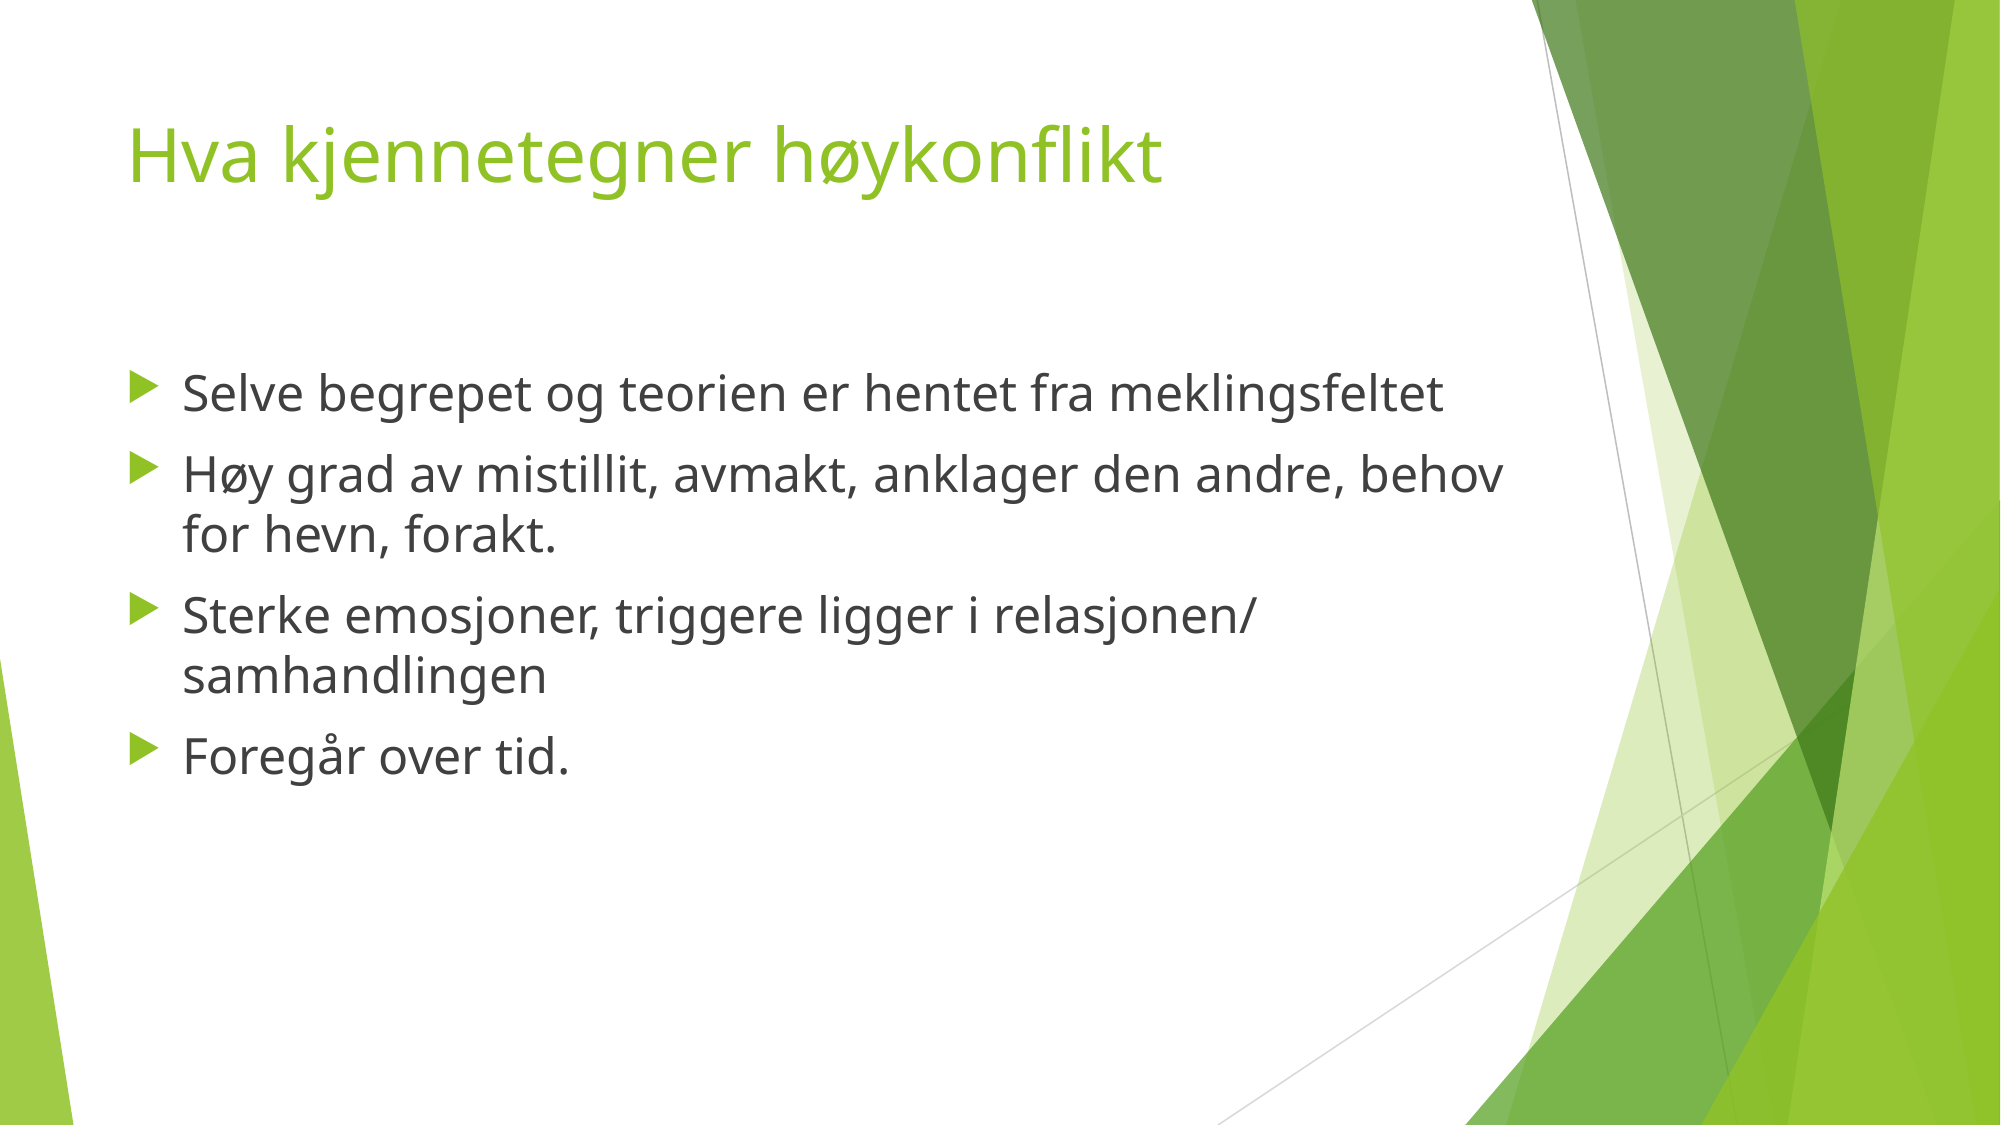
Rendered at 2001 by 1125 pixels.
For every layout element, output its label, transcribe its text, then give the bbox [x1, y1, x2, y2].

title Hva kjennetegner høykonflikt [111, 99, 1522, 317]
list Selve begrepet og teorien er hentet fra meklingsfeltet Høy grad av mistillit, avmakt, anklager den andre, behov for hevn, forakt. Sterke emosjoner, triggere ligger i relasjonen/ samhandlingen Foregår over tid. [111, 354, 1522, 992]
